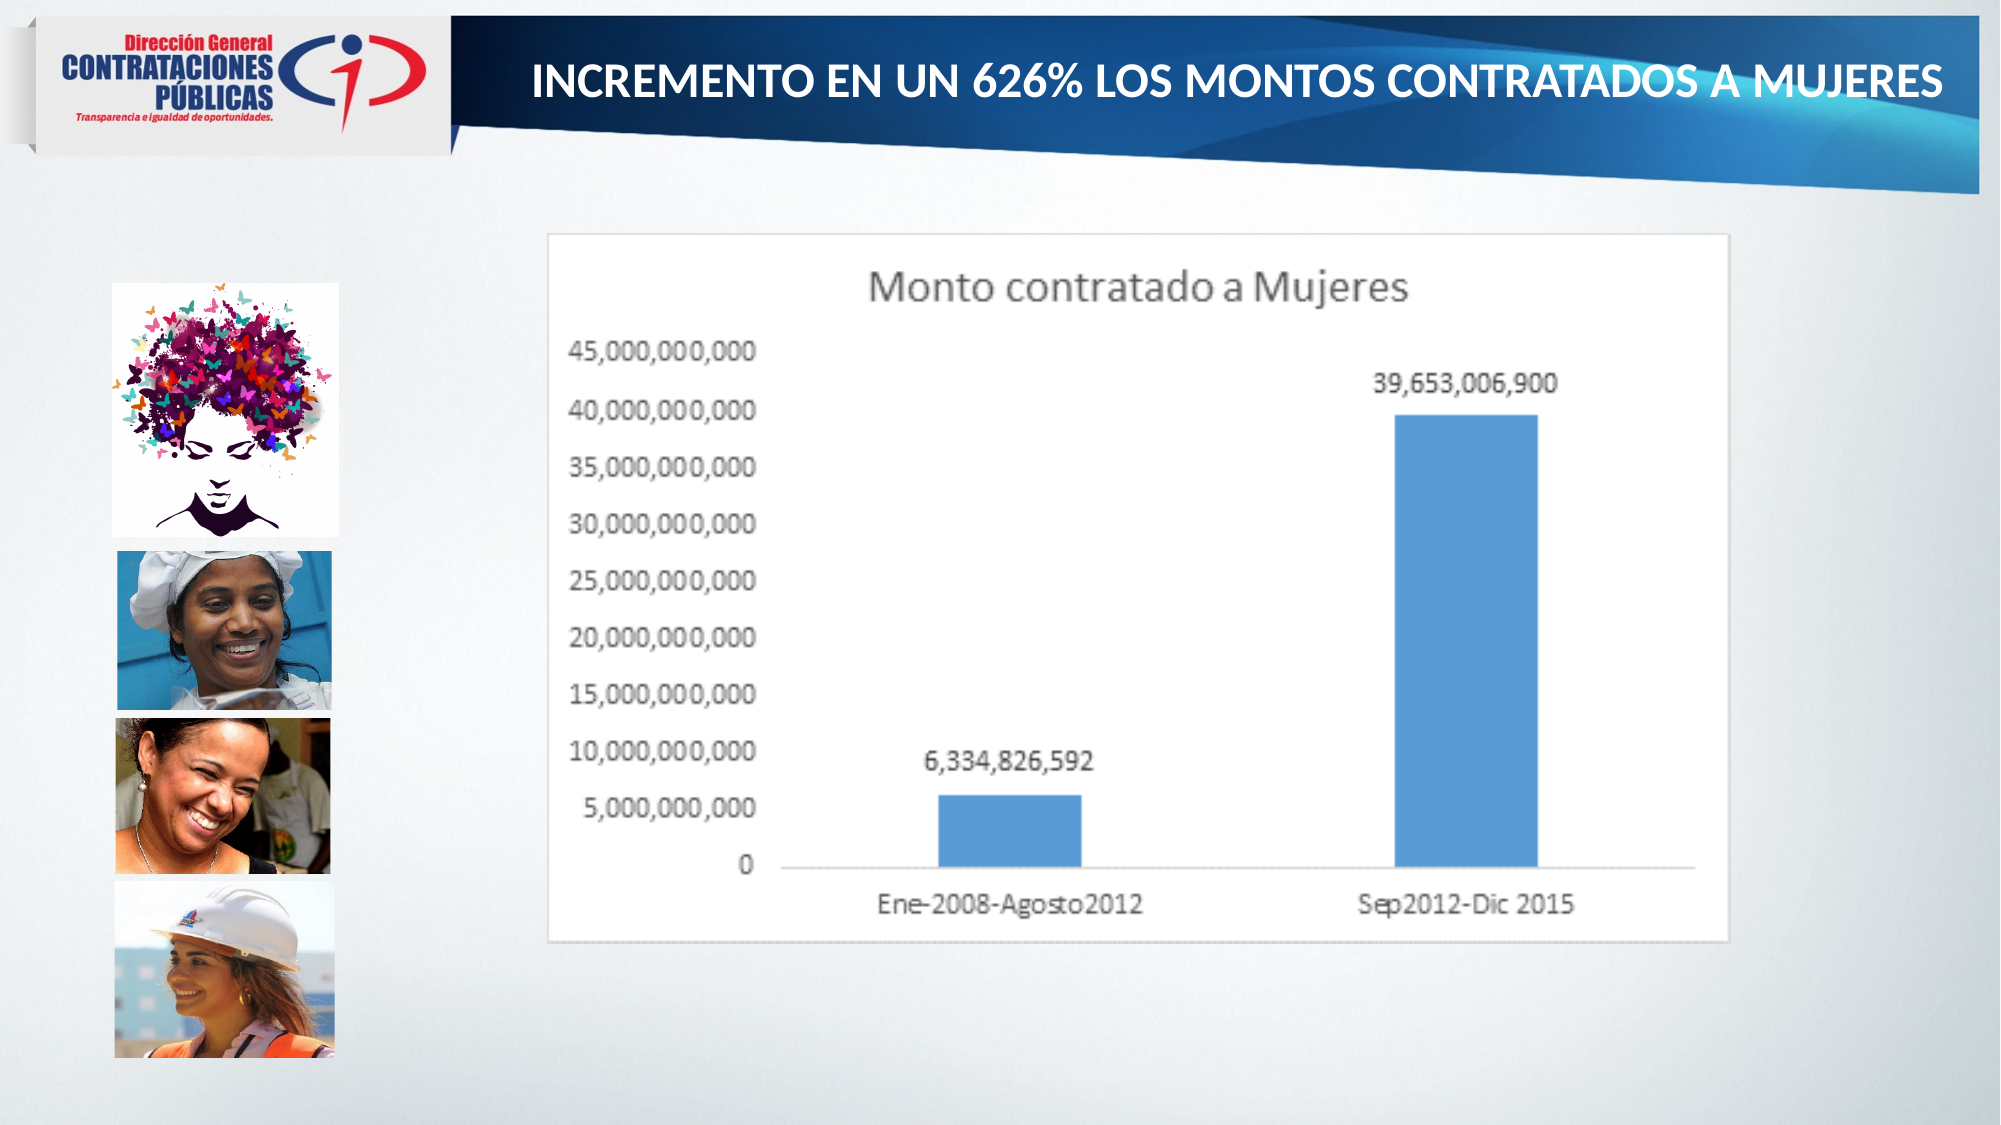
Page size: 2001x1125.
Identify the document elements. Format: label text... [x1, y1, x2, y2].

picture [0, 0, 2001, 1125]
text_box INCREMENTO EN UN 626% LOS MONTOS CONTRATADOS A MUJERES [476, 39, 2000, 115]
